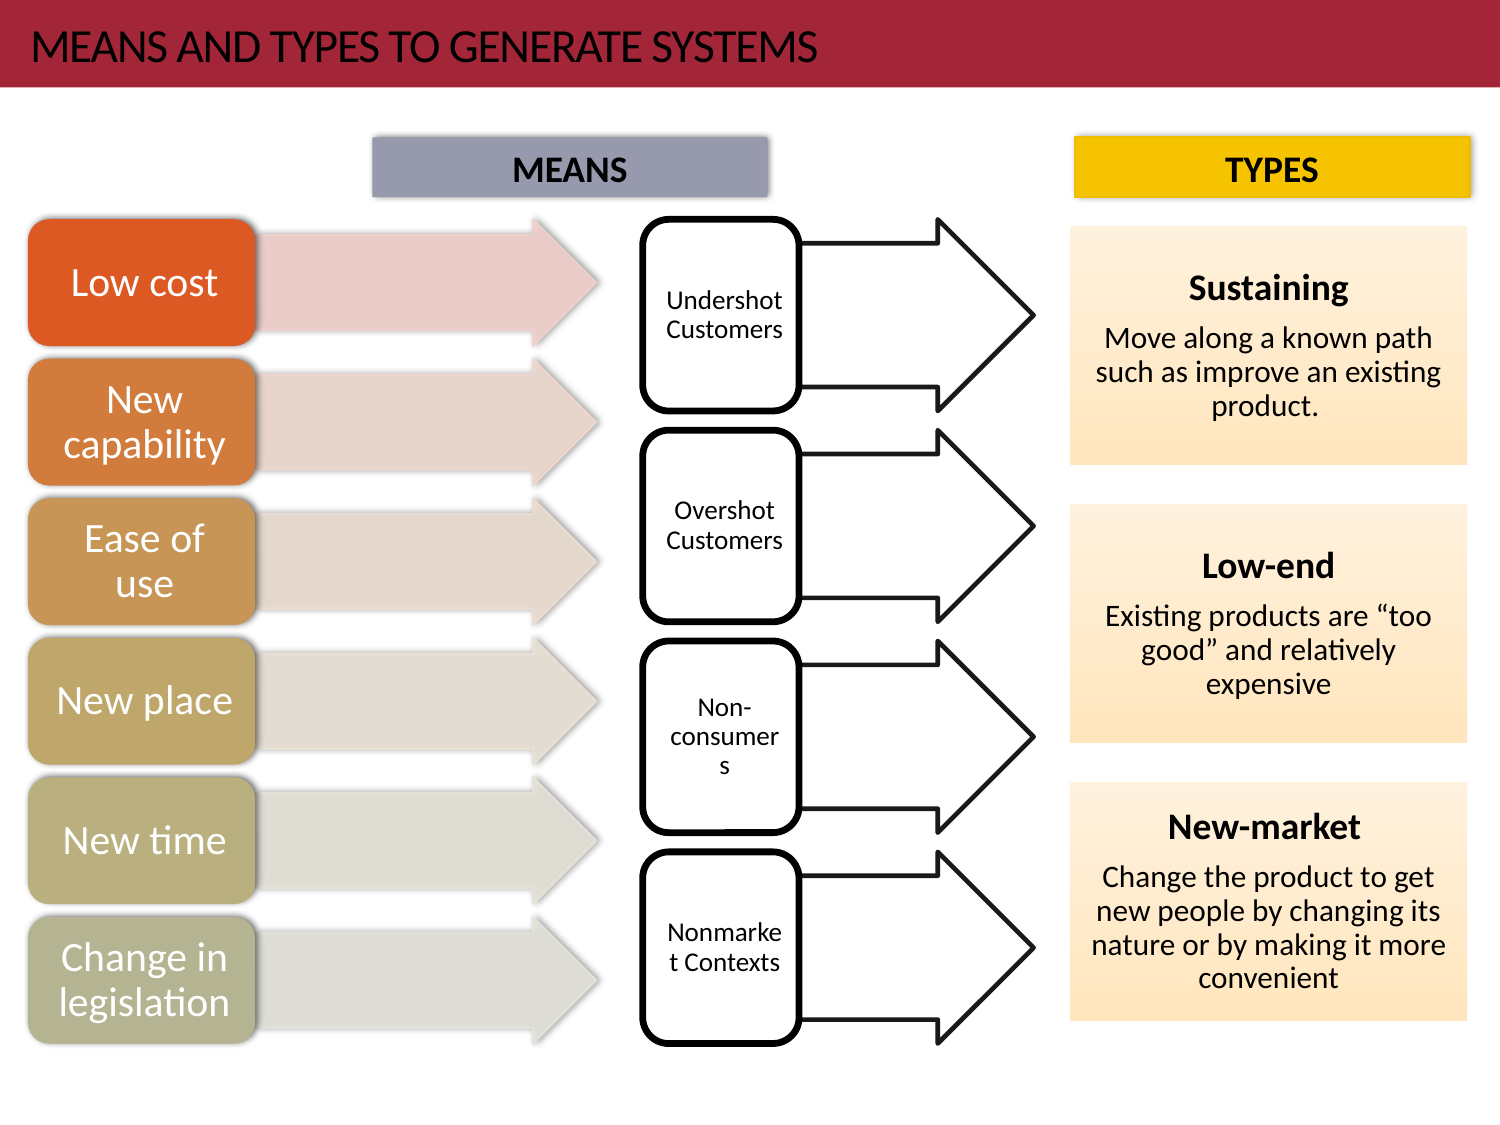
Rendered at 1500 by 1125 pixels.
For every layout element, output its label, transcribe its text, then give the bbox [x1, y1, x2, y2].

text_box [642, 218, 1035, 1045]
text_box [27, 218, 597, 1045]
title MEANS AND TYPES TO GENERATE SYSTEMS [0, 0, 1500, 90]
text_box TYPES [1074, 136, 1471, 198]
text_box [1036, 225, 1500, 1022]
text_box MEANS [372, 137, 768, 198]
